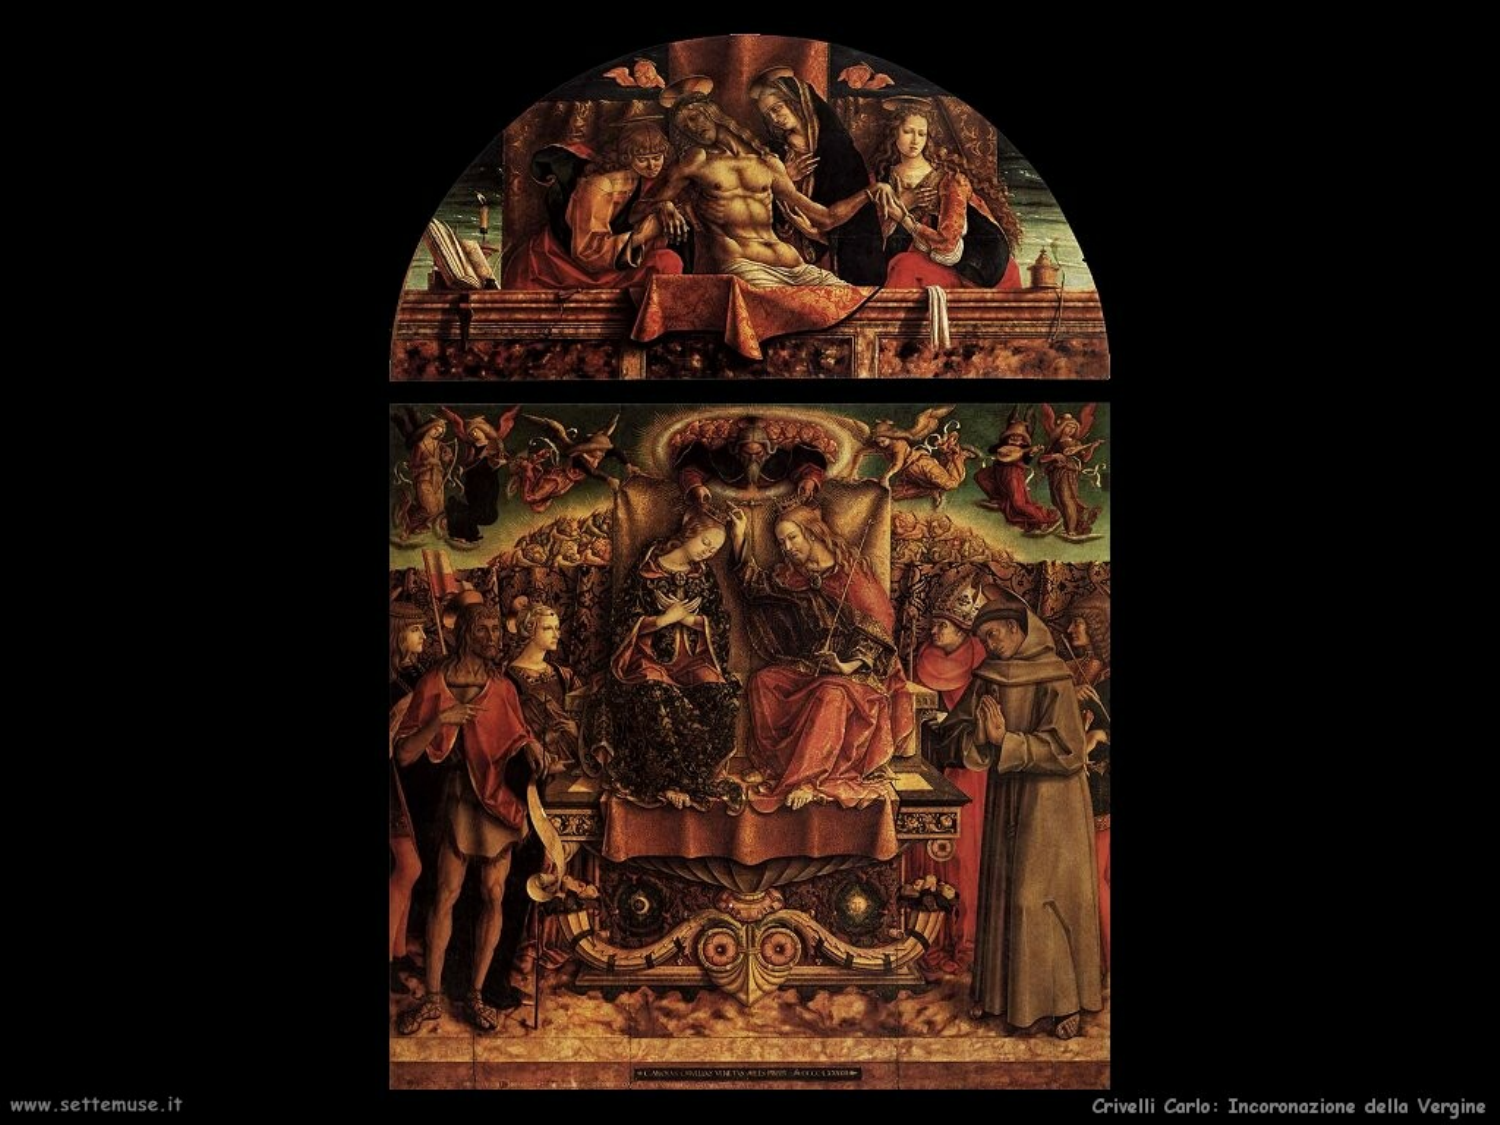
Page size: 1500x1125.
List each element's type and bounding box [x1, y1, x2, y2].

list [0, 0, 1500, 1125]
